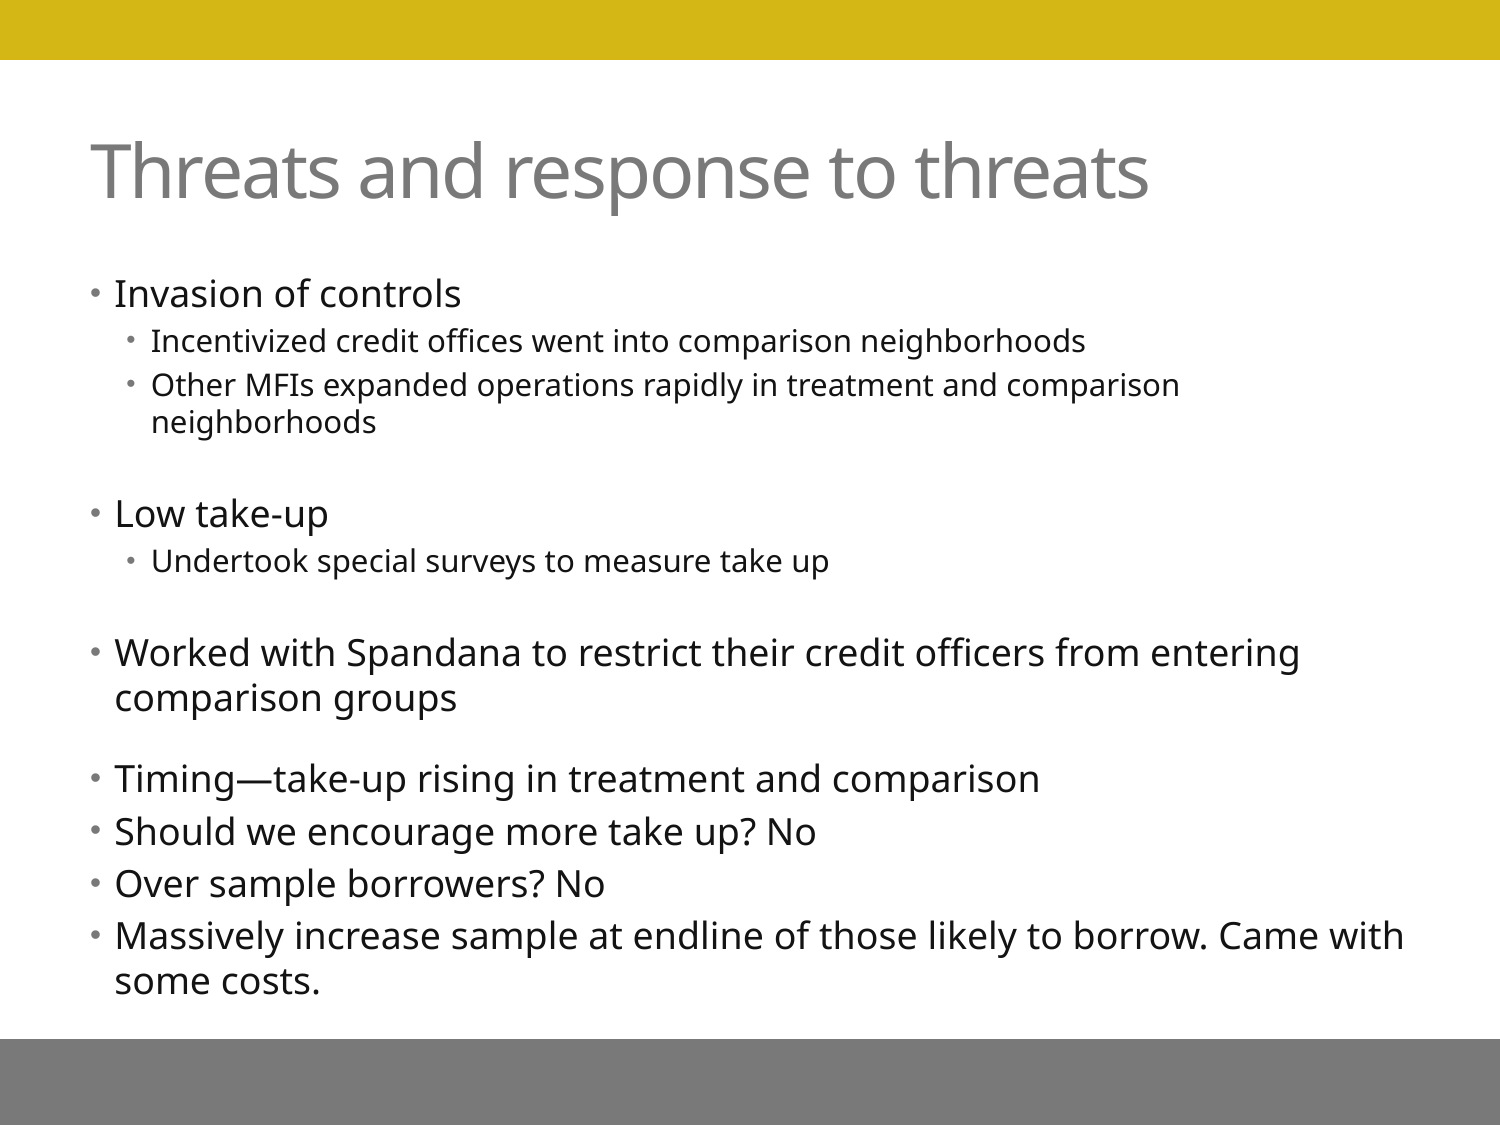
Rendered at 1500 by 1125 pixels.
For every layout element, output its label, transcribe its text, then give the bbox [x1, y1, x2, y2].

title Threats and response to threats [75, 87, 1425, 250]
list Invasion of controls Incentivized credit offices went into comparison neighborhoods Other MFIs expanded operations rapidly in treatment and comparison neighborhoods Low take-up Undertook special surveys to measure take up Worked with Spandana to restrict their credit officers from entering comparison groups Timing—take-up rising in treatment and comparison Should we encourage more take up? No Over sample borrowers? No Massively increase sample at endline of those likely to borrow. Came with some costs. [75, 262, 1425, 1012]
